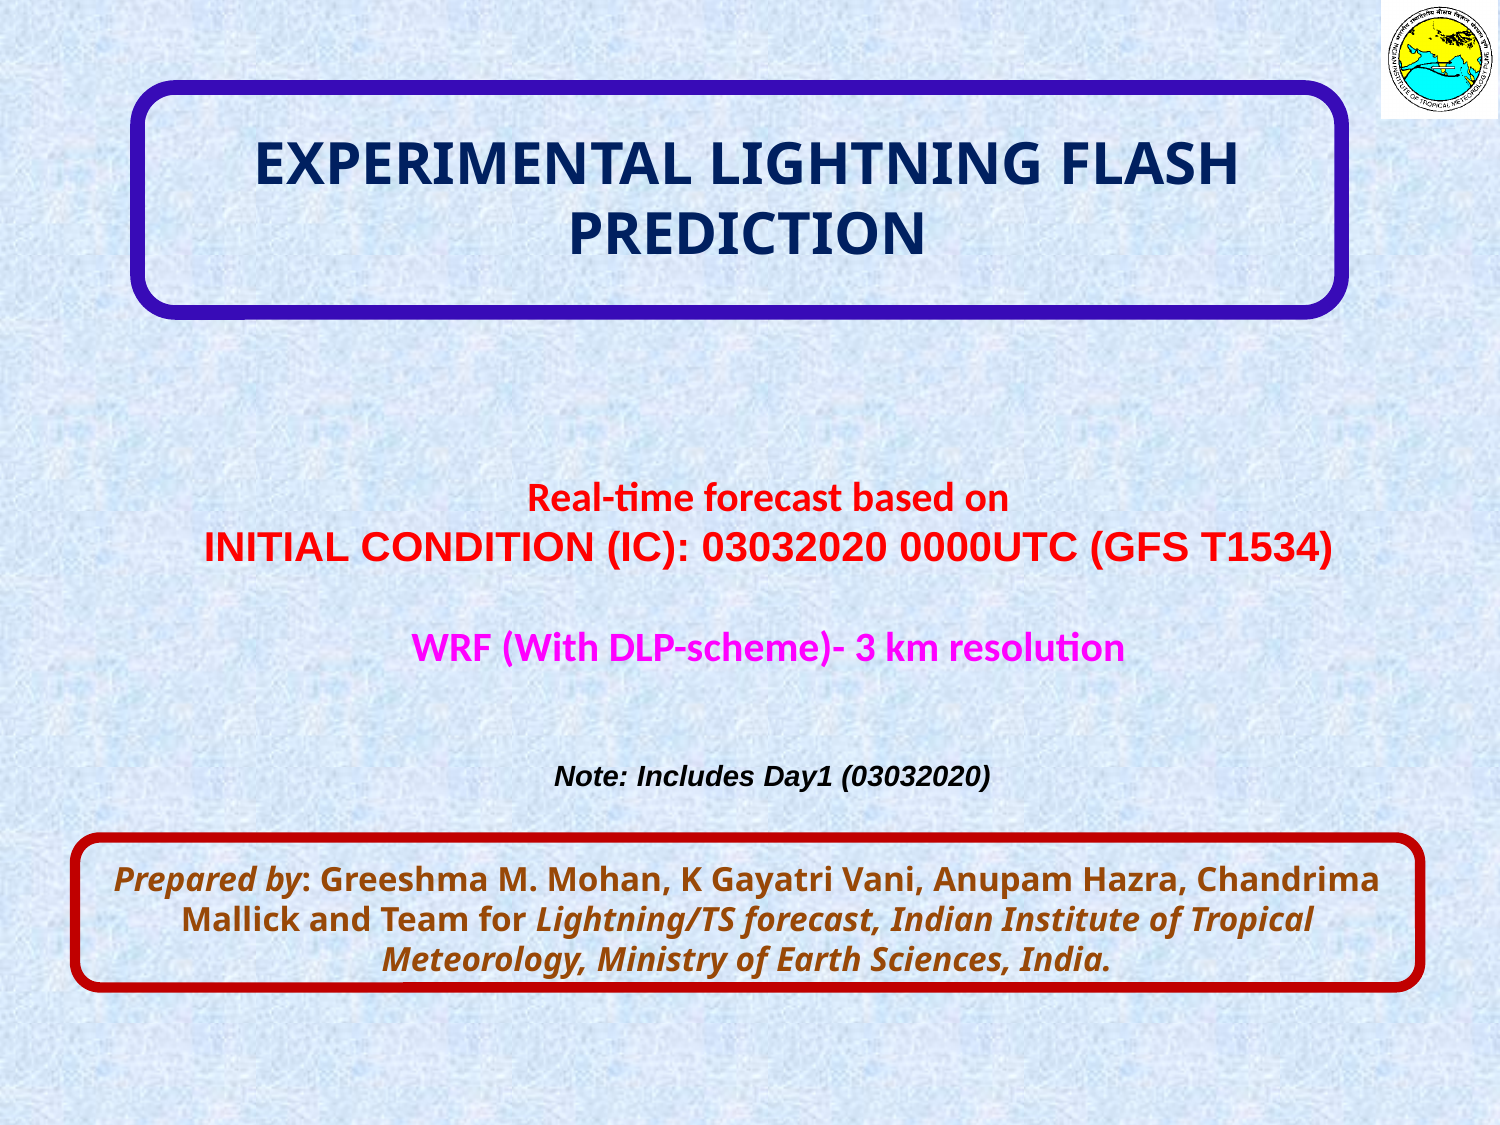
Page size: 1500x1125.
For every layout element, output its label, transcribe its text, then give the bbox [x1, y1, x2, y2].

text_box Note: Includes Day1 (03032020) [87, 749, 1458, 800]
text_box Real-time forecast based on INITIAL CONDITION (IC): 03032020 0000UTC (GFS T1534) WRF (With DLP-scheme)- 3 km resolution [87, 462, 1450, 678]
picture [0, 0, 1500, 1125]
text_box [62, 837, 1433, 988]
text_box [137, 87, 1357, 313]
